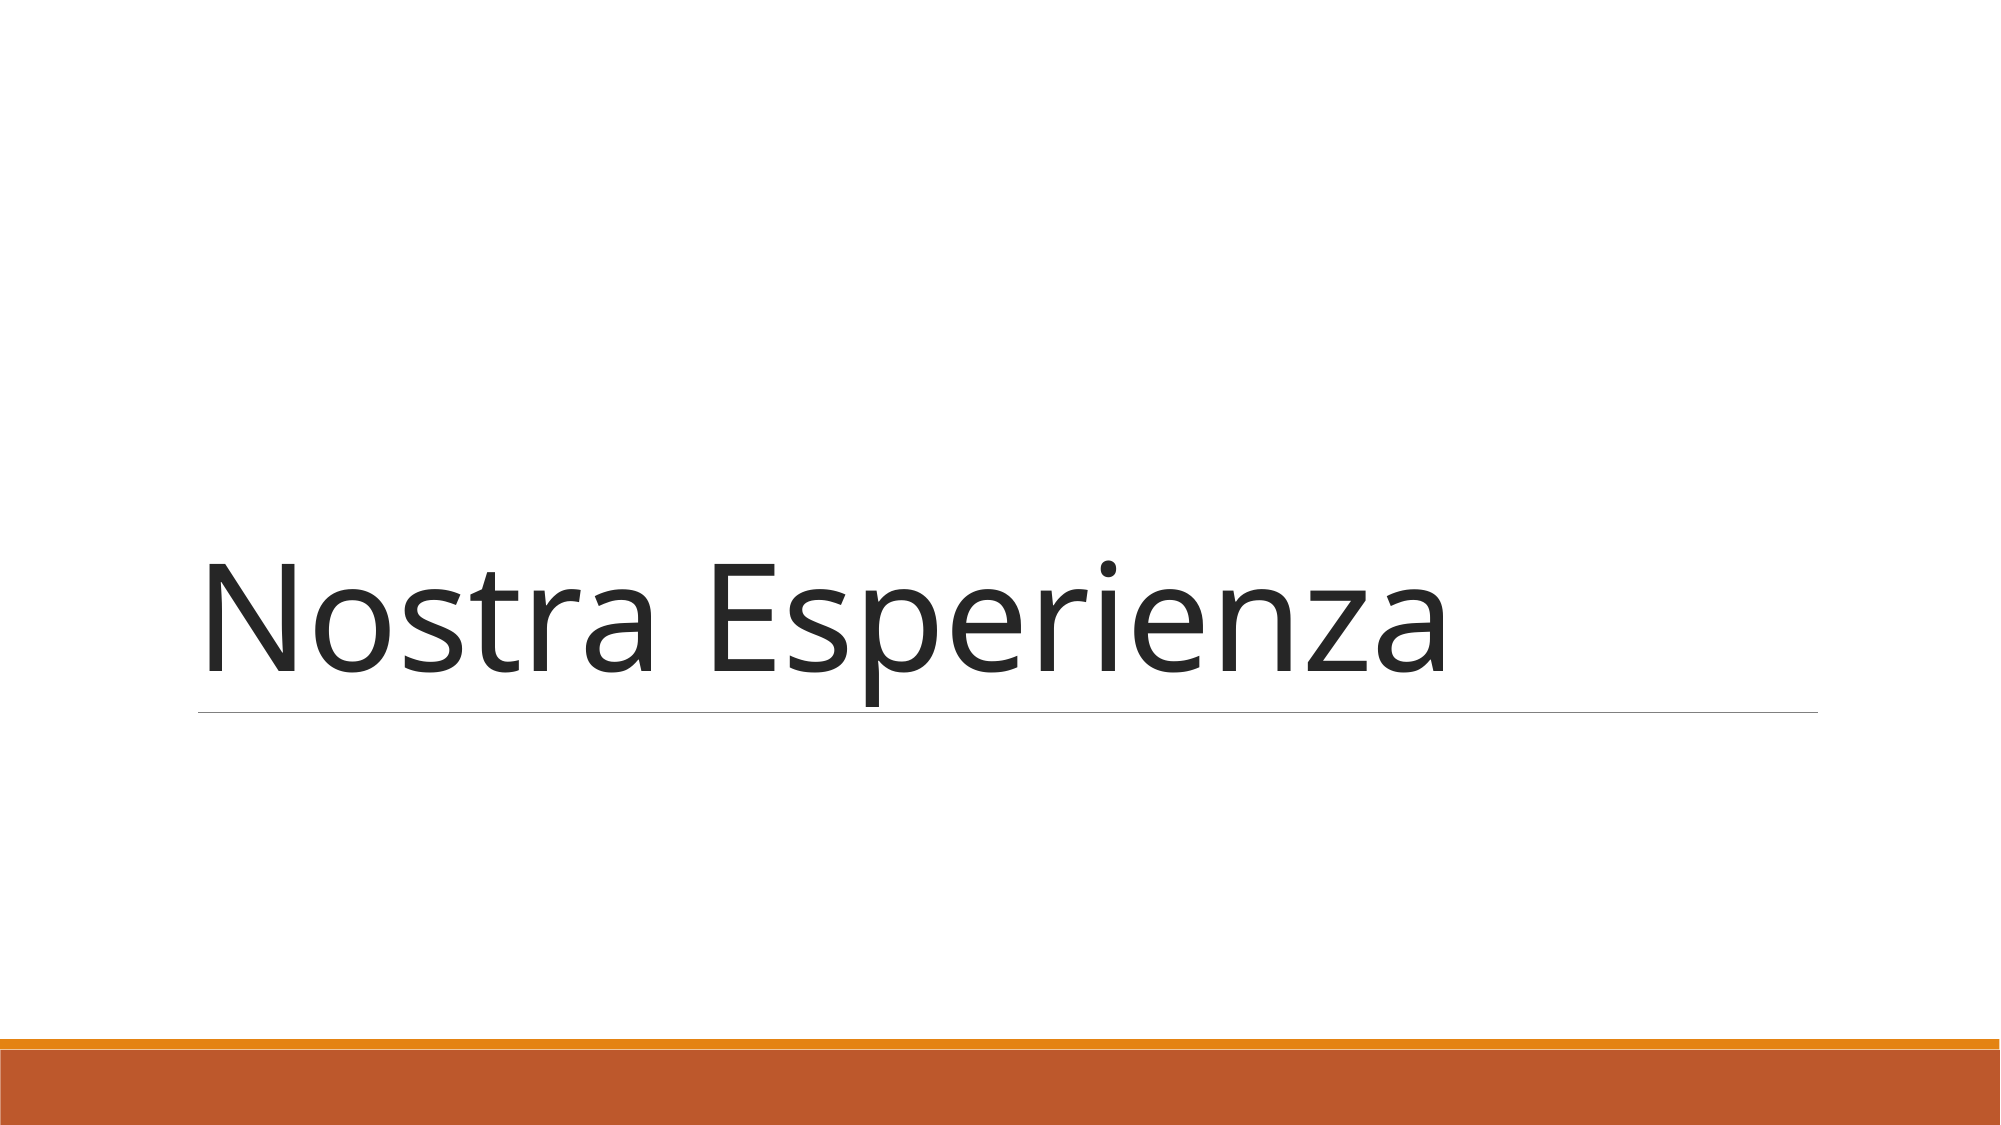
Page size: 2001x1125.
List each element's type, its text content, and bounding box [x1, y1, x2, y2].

title Nostra Esperienza [180, 124, 1830, 710]
